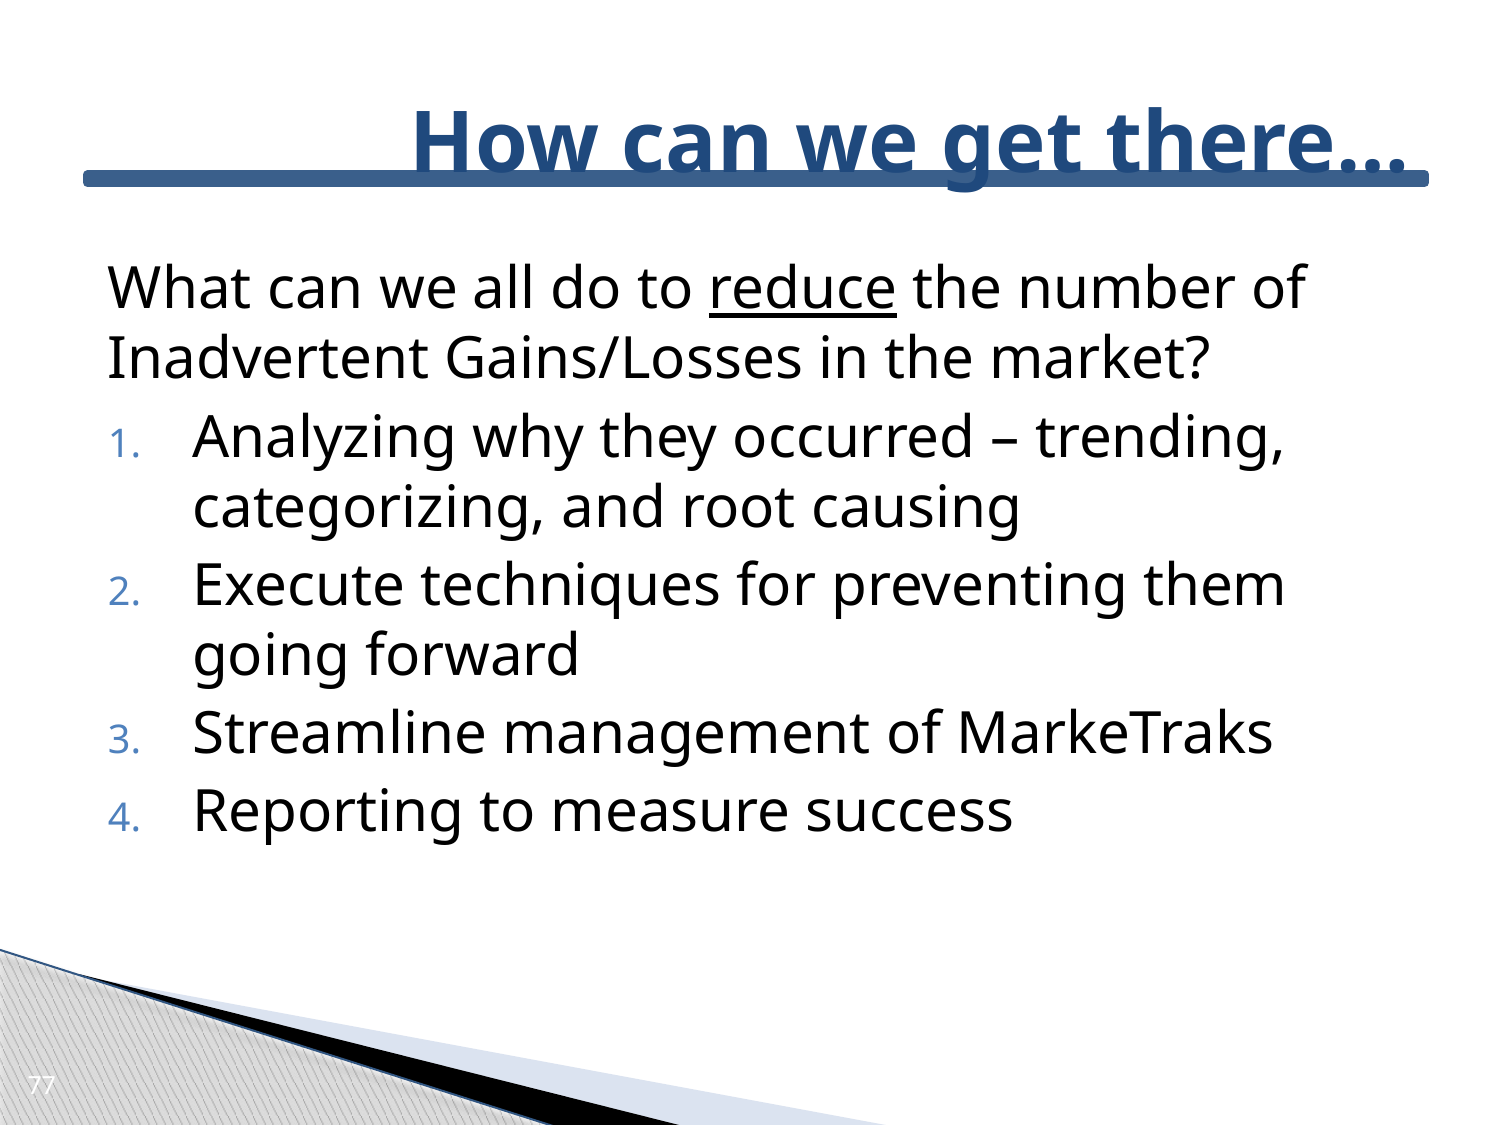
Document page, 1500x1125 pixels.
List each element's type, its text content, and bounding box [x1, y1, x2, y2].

title How can we get there… [75, 45, 1425, 233]
list What can we all do to reduce the number of Inadvertent Gains/Losses in the market? Analyzing why they occurred – trending, categorizing, and root causing Execute techniques for preventing them going forward Streamline management of MarkeTraks Reporting to measure success [75, 242, 1425, 986]
slide_number 77 [12, 1051, 150, 1112]
